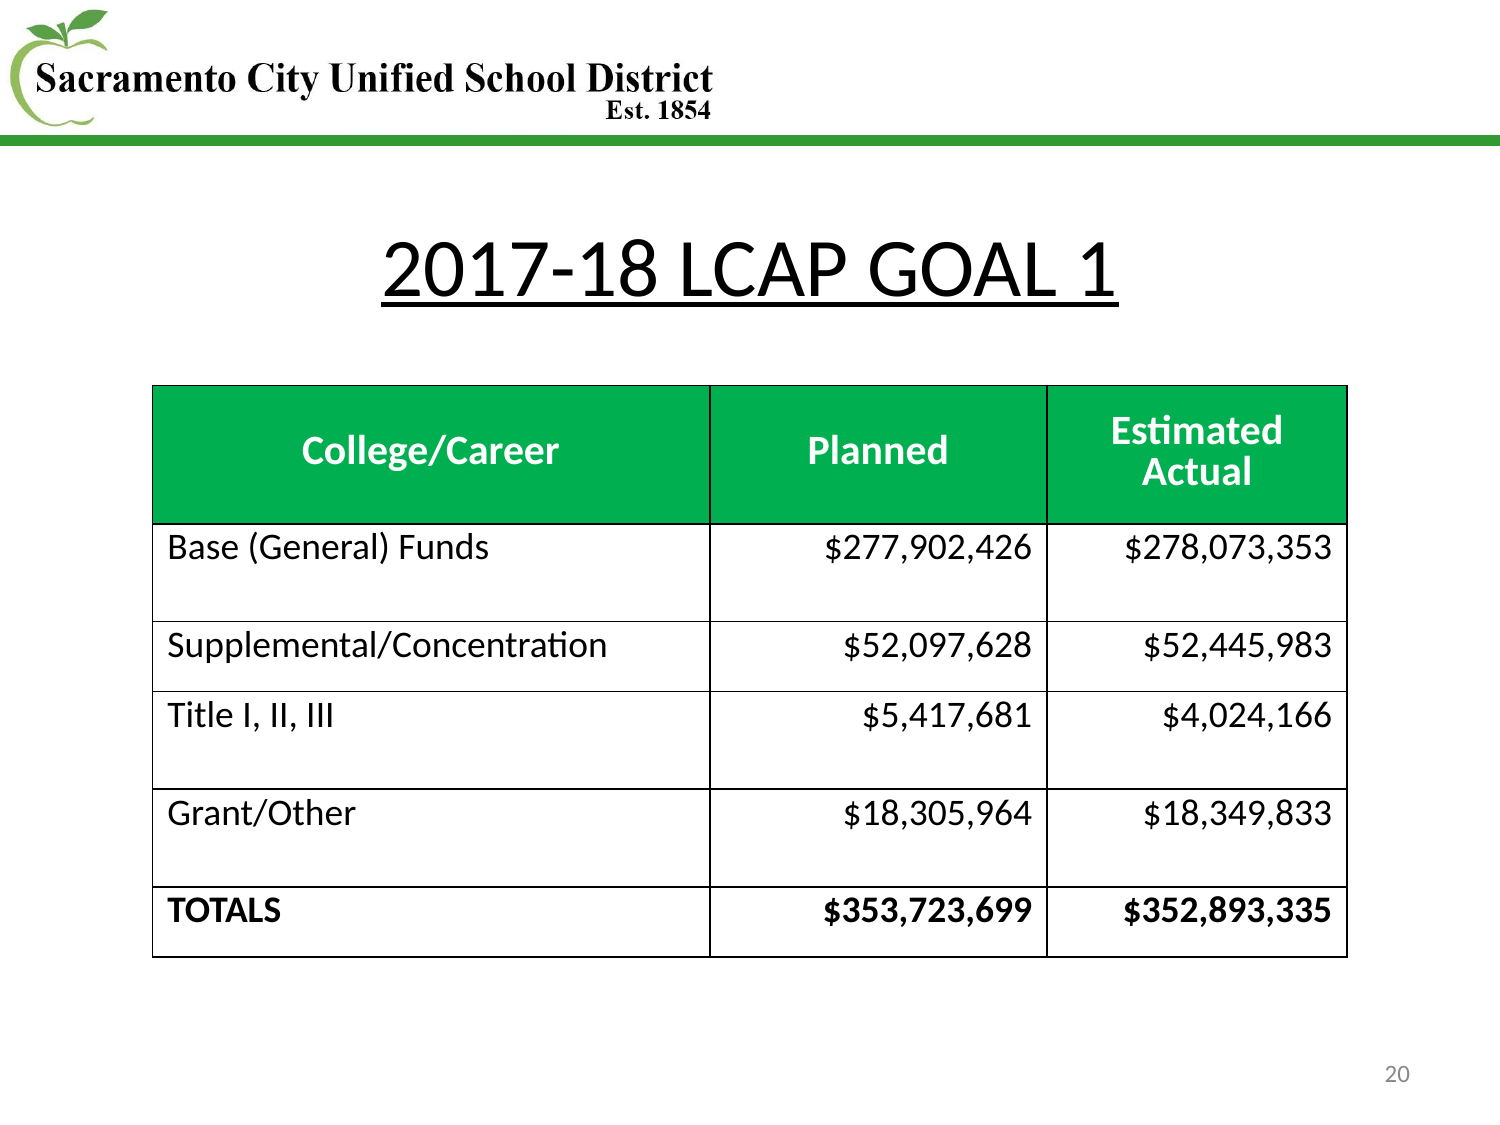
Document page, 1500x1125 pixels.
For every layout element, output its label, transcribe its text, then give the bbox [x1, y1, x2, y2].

picture [0, 0, 721, 140]
table_cell Base (General) Funds [153, 525, 709, 621]
title 2017-18 LCAP GOAL 1 [75, 169, 1425, 357]
table_cell Supplemental/Concentration [153, 622, 709, 691]
table_cell $18,305,964 [711, 790, 1046, 886]
table_cell $52,097,628 [711, 622, 1046, 691]
table_header Planned [711, 386, 1046, 523]
table_cell Grant/Other [153, 790, 709, 886]
table_cell $352,893,335 [1048, 888, 1346, 956]
table_cell $18,349,833 [1048, 790, 1346, 886]
table_cell Title I, II, III [153, 692, 709, 788]
table_cell $353,723,699 [711, 888, 1046, 956]
table_header Estimated Actual [1048, 386, 1346, 523]
table_header College/Career [153, 386, 709, 523]
table_cell TOTALS [153, 888, 709, 956]
table_cell $5,417,681 [711, 692, 1046, 788]
table_cell $4,024,166 [1048, 692, 1346, 788]
slide_number 20 [1074, 1042, 1425, 1103]
table_cell $278,073,353 [1048, 525, 1346, 621]
text_box [123, 327, 1377, 1030]
table_cell $52,445,983 [1048, 622, 1346, 691]
table_cell $277,902,426 [711, 525, 1046, 621]
